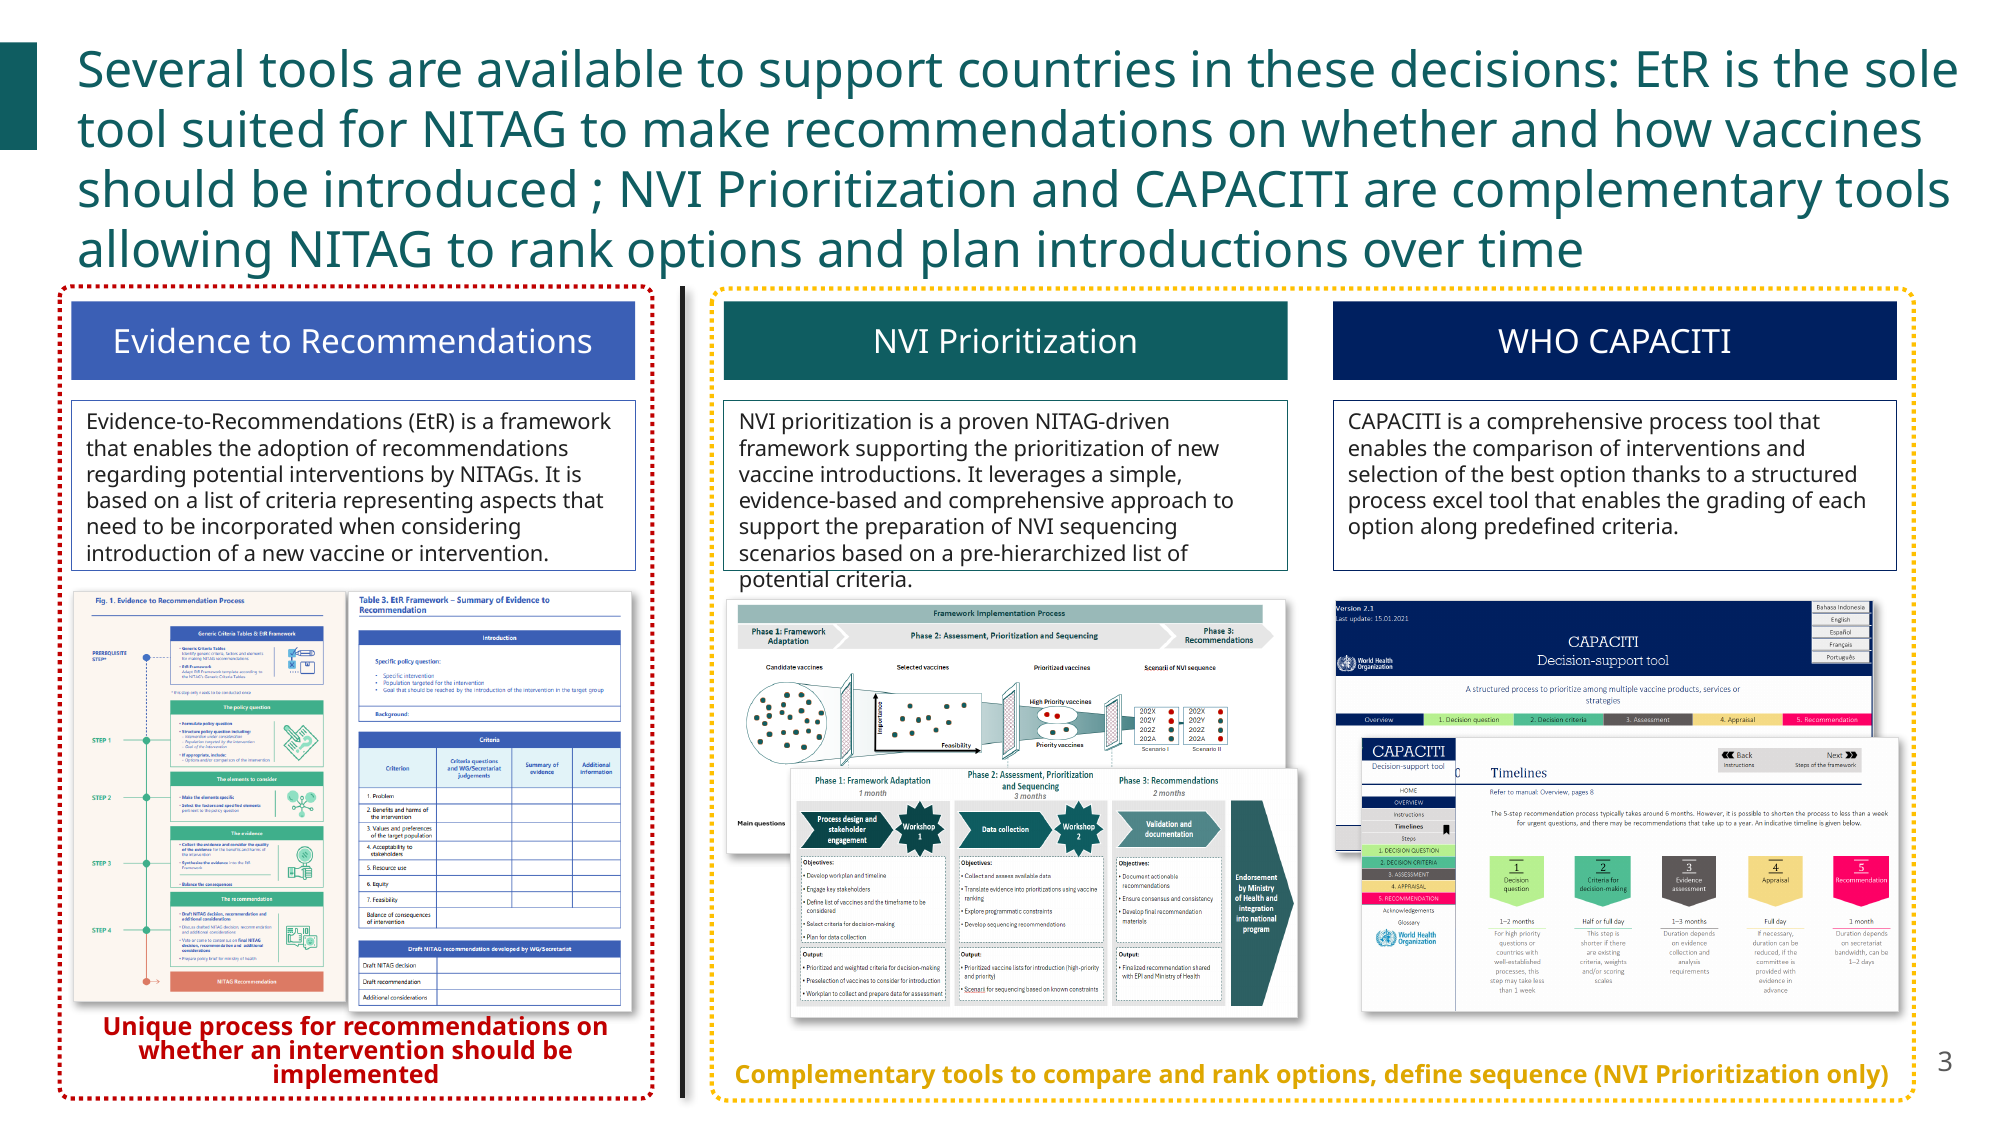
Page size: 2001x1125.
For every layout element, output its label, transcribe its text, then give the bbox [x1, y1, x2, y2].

slide_number 3 [1853, 1019, 1974, 1106]
picture [347, 591, 632, 1012]
text_box Complementary tools to compare and rank options, define sequence (NVI Prioritization only) [709, 286, 1916, 1103]
text_box [0, 42, 37, 150]
text_box Unique process for recommendations on whether an intervention should be implemented [57, 284, 655, 1101]
picture [1335, 600, 1899, 1012]
text_box Several tools are available to support countries in these decisions: EtR is the sole tool suited for NITAG to make recommendations on whether and how vaccines should be introduced ; NVI Prioritization and CAPACITI are complementary tools allowing NITAG to rank options and plan introductions over time [77, 36, 1961, 157]
picture [72, 591, 346, 1002]
picture [725, 598, 1299, 1018]
